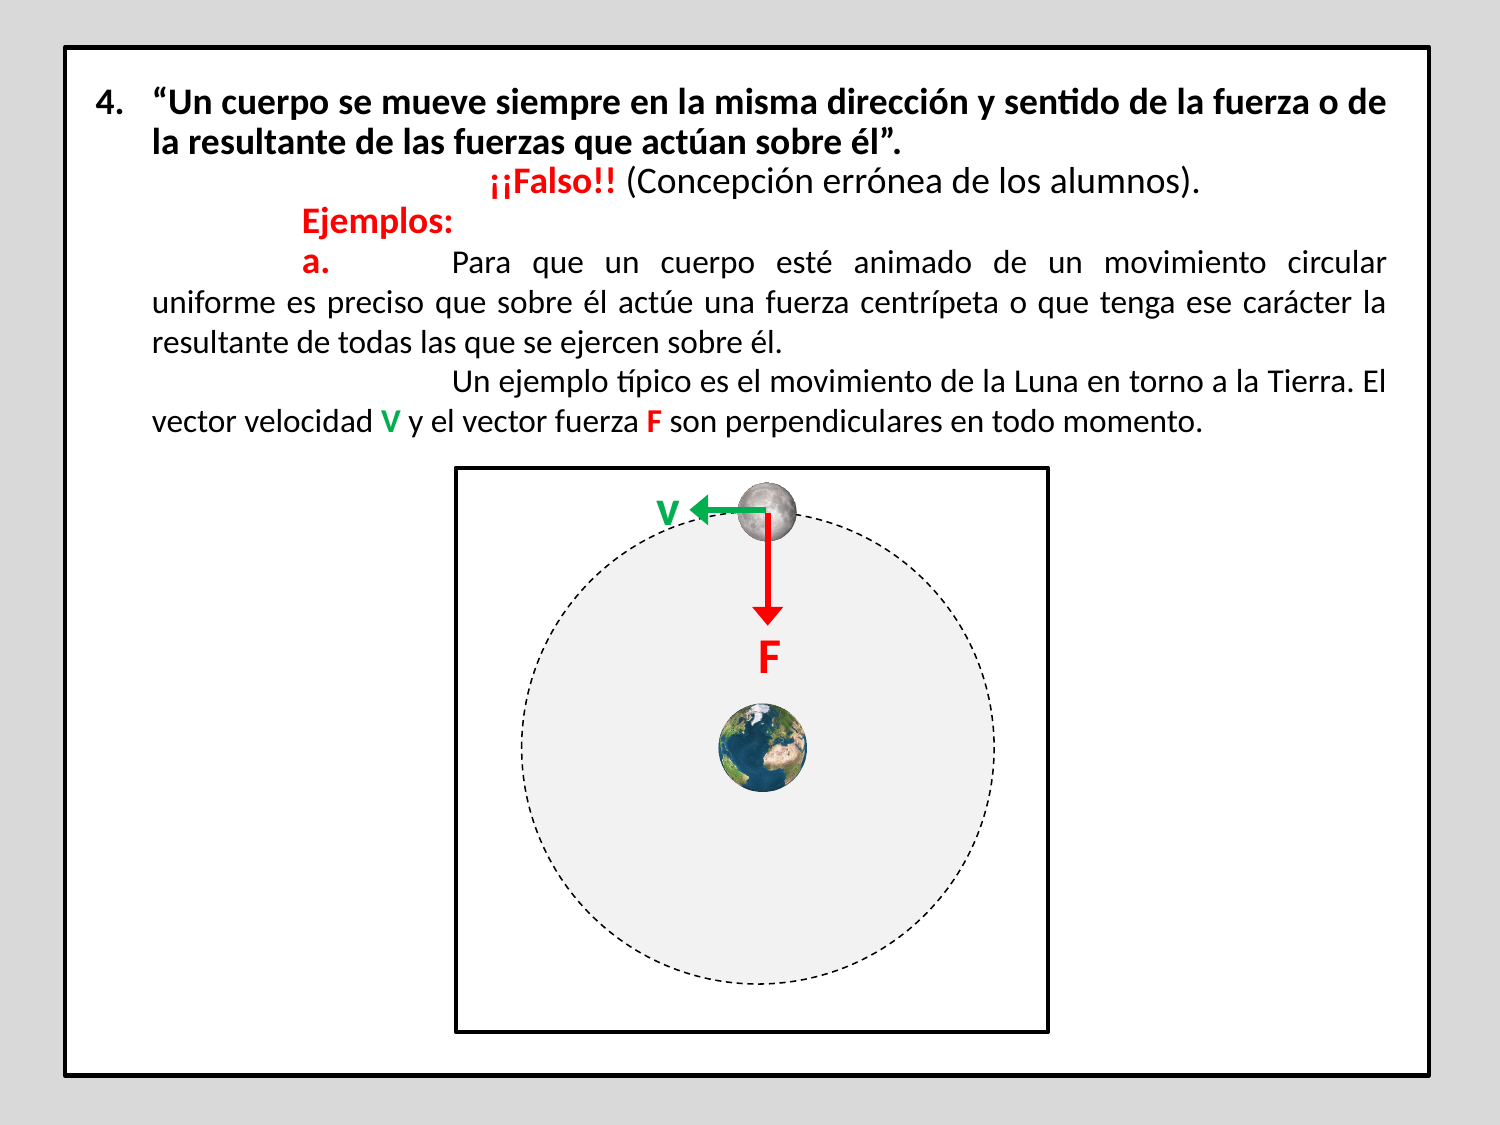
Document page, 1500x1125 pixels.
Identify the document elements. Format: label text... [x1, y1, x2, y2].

text_box [63, 45, 1431, 1078]
text_box “Un cuerpo se mueve siempre en la misma dirección y sentido de la fuerza o de la resultante de las fuerzas que actúan sobre él”. ¡¡Falso!! (Concepción errónea de los alumnos). Ejemplos: a. Para que un cuerpo esté animado de un movimiento circular uniforme es preciso que sobre él actúe una fuerza centrípeta o que tenga ese carácter la resultante de todas las que se ejercen sobre él. Un ejemplo típico es el movimiento de la Luna en torno a la Tierra. El vector velocidad V y el vector fuerza F son perpendiculares en todo momento. [80, 75, 1404, 447]
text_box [718, 703, 807, 792]
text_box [728, 475, 802, 626]
text_box [454, 466, 1050, 1034]
